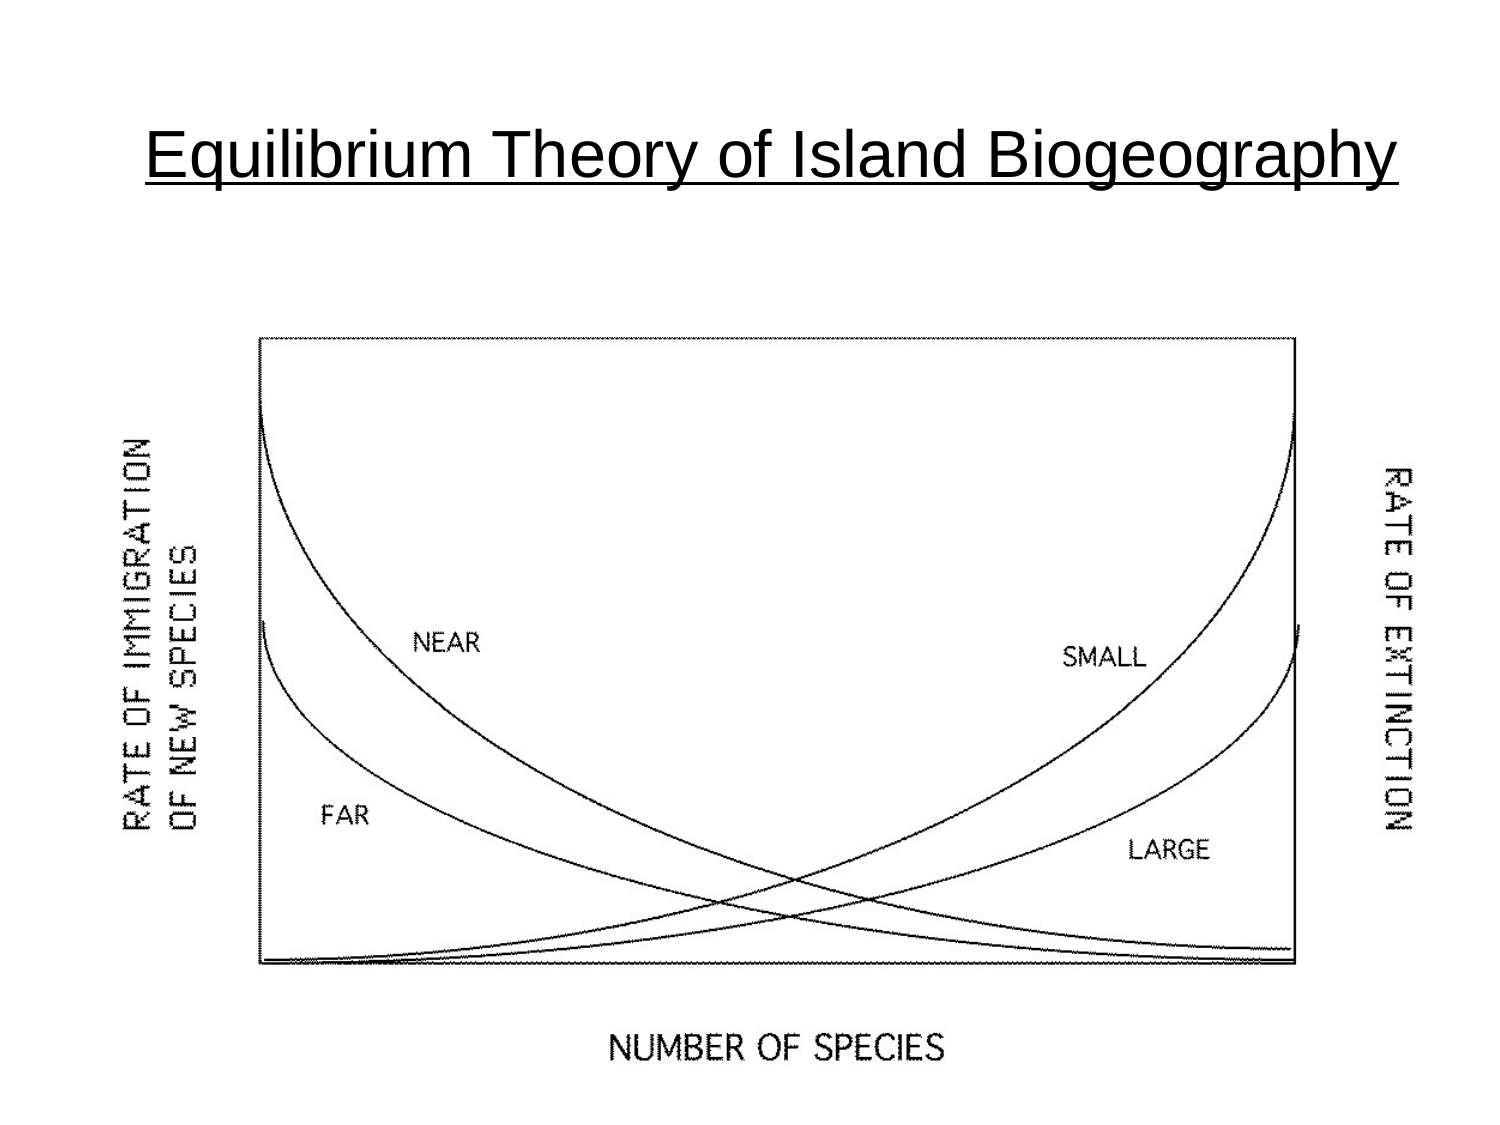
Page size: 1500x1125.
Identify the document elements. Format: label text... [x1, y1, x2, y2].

picture [112, 337, 1422, 1076]
title Equilibrium Theory of Island Biogeography [50, 87, 1494, 215]
